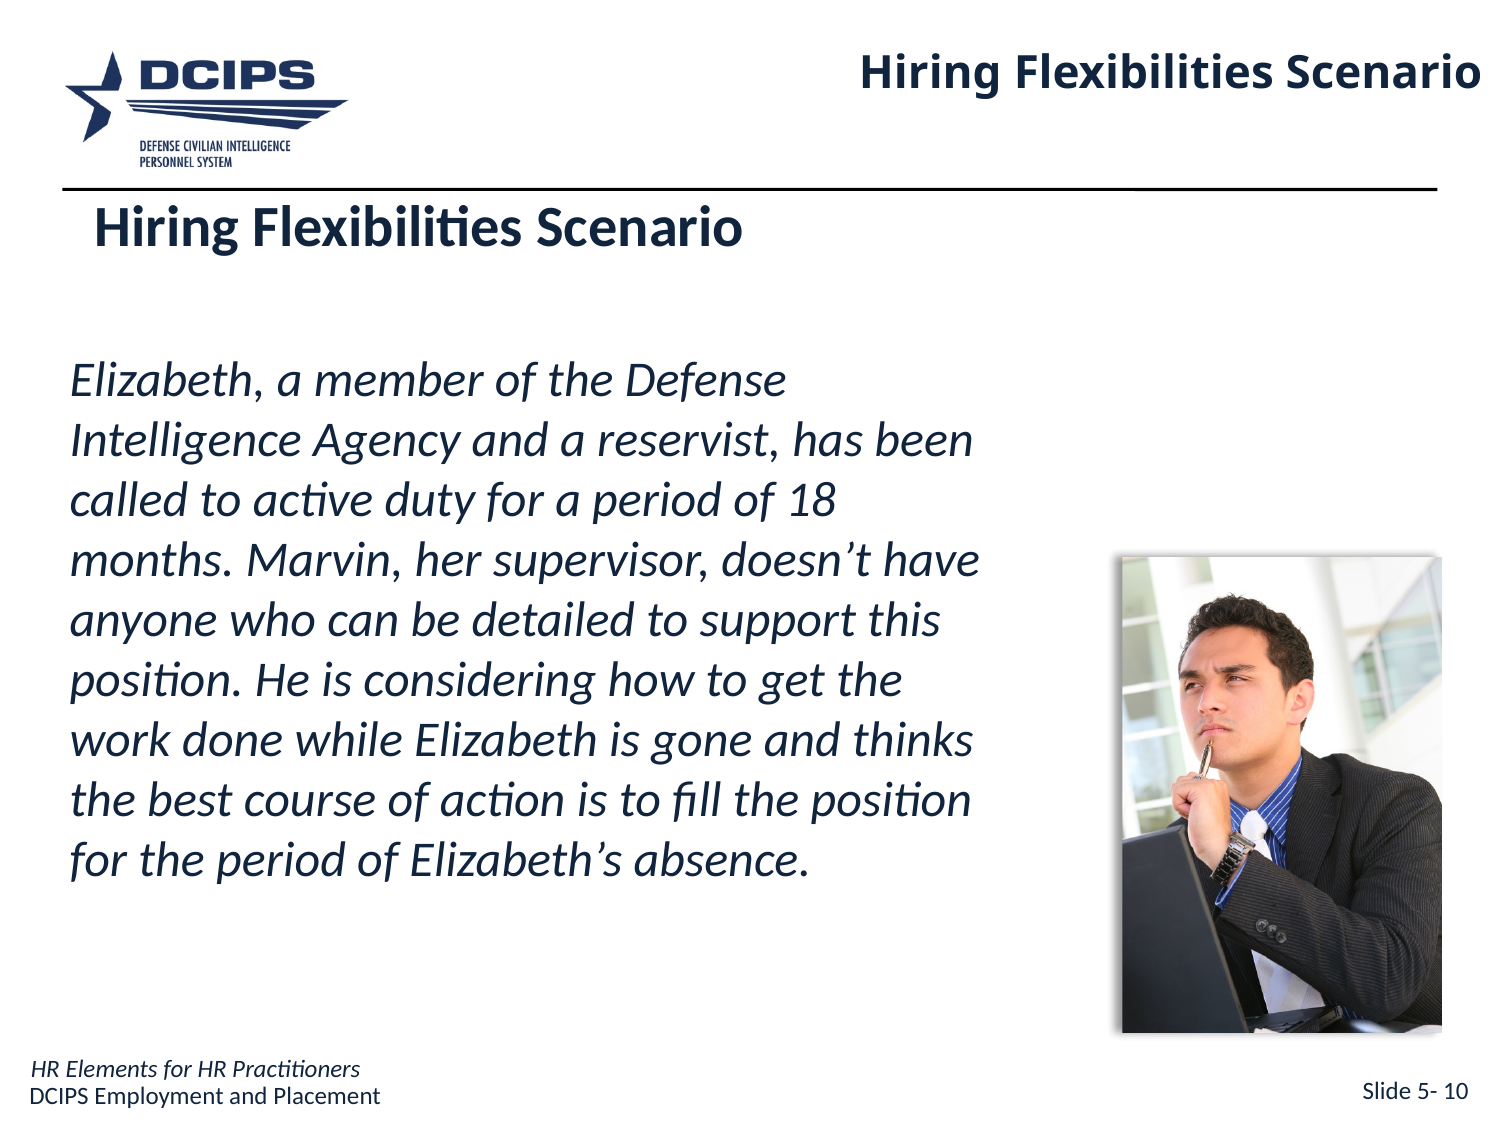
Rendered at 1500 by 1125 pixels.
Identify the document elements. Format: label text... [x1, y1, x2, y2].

text_box DCIPS Employment and Placement [14, 1071, 419, 1117]
picture [1121, 556, 1443, 1033]
text_box Slide 5- 10 [1347, 1067, 1497, 1113]
list Elizabeth, a member of the Defense Intelligence Agency and a reservist, has been called to active duty for a period of 18 months. Marvin, her supervisor, doesn’t have anyone who can be detailed to support this position. He is considering how to get the work done while Elizabeth is gone and thinks the best course of action is to fill the position for the period of Elizabeth’s absence. [54, 338, 1019, 904]
text_box Hiring Flexibilities Scenario [675, 35, 1497, 106]
picture [37, 37, 388, 184]
list Hiring Flexibilities Scenario [79, 161, 1154, 267]
